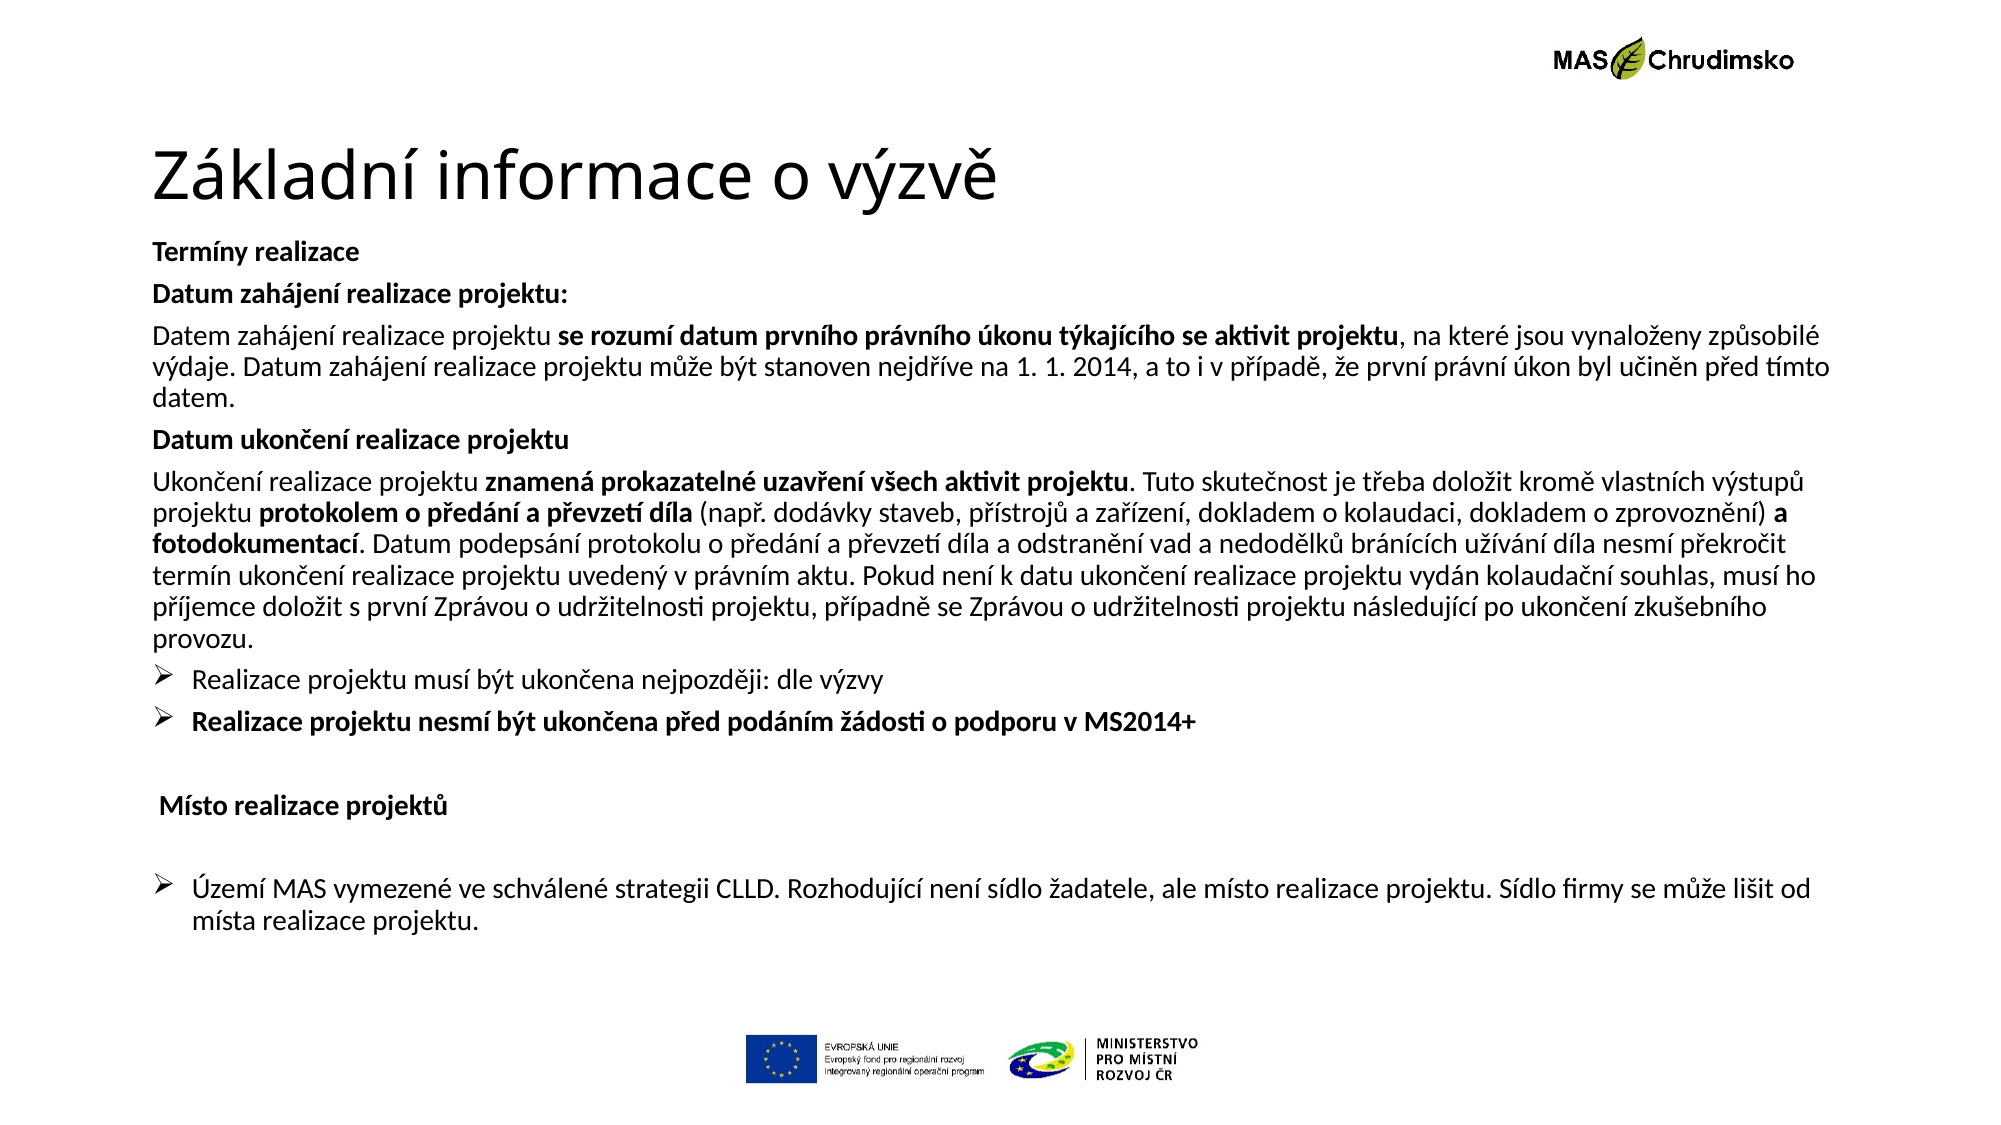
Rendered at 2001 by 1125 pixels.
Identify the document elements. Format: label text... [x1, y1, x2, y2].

title Základní informace o výzvě [137, 126, 1863, 229]
picture [730, 1018, 1213, 1099]
list Termíny realizace Datum zahájení realizace projektu: Datem zahájení realizace projektu se rozumí datum prvního právního úkonu týkajícího se aktivit projektu, na které jsou vynaloženy způsobilé výdaje. Datum zahájení realizace projektu může být stanoven nejdříve na 1. 1. 2014, a to i v případě, že první právní úkon byl učiněn před tímto datem. Datum ukončení realizace projektu Ukončení realizace projektu znamená prokazatelné uzavření všech aktivit projektu. Tuto skutečnost je třeba doložit kromě vlastních výstupů projektu protokolem o předání a převzetí díla (např. dodávky staveb, přístrojů a zařízení, dokladem o kolaudaci, dokladem o zprovoznění) a fotodokumentací. Datum podepsání protokolu o předání a převzetí díla a odstranění vad a nedodělků bránících užívání díla nesmí překročit termín ukončení realizace projektu uvedený v právním aktu. Pokud není k datu ukončení realizace projektu vydán kolaudační souhlas, musí ho příjemce doložit s první Zprávou o udržitelnosti projektu, případně se Zprávou o udržitelnosti projektu následující po ukončení zkušebního provozu. Realizace projektu musí být ukončena nejpozději: dle výzvy Realizace projektu nesmí být ukončena před podáním žádosti o podporu v MS2014+ Místo realizace projektů Území MAS vymezené ve schválené strategii CLLD. Rozhodující není sídlo žadatele, ale místo realizace projektu. Sídlo firmy se může lišit od místa realizace projektu. [137, 229, 1863, 950]
picture [1533, 29, 1814, 86]
